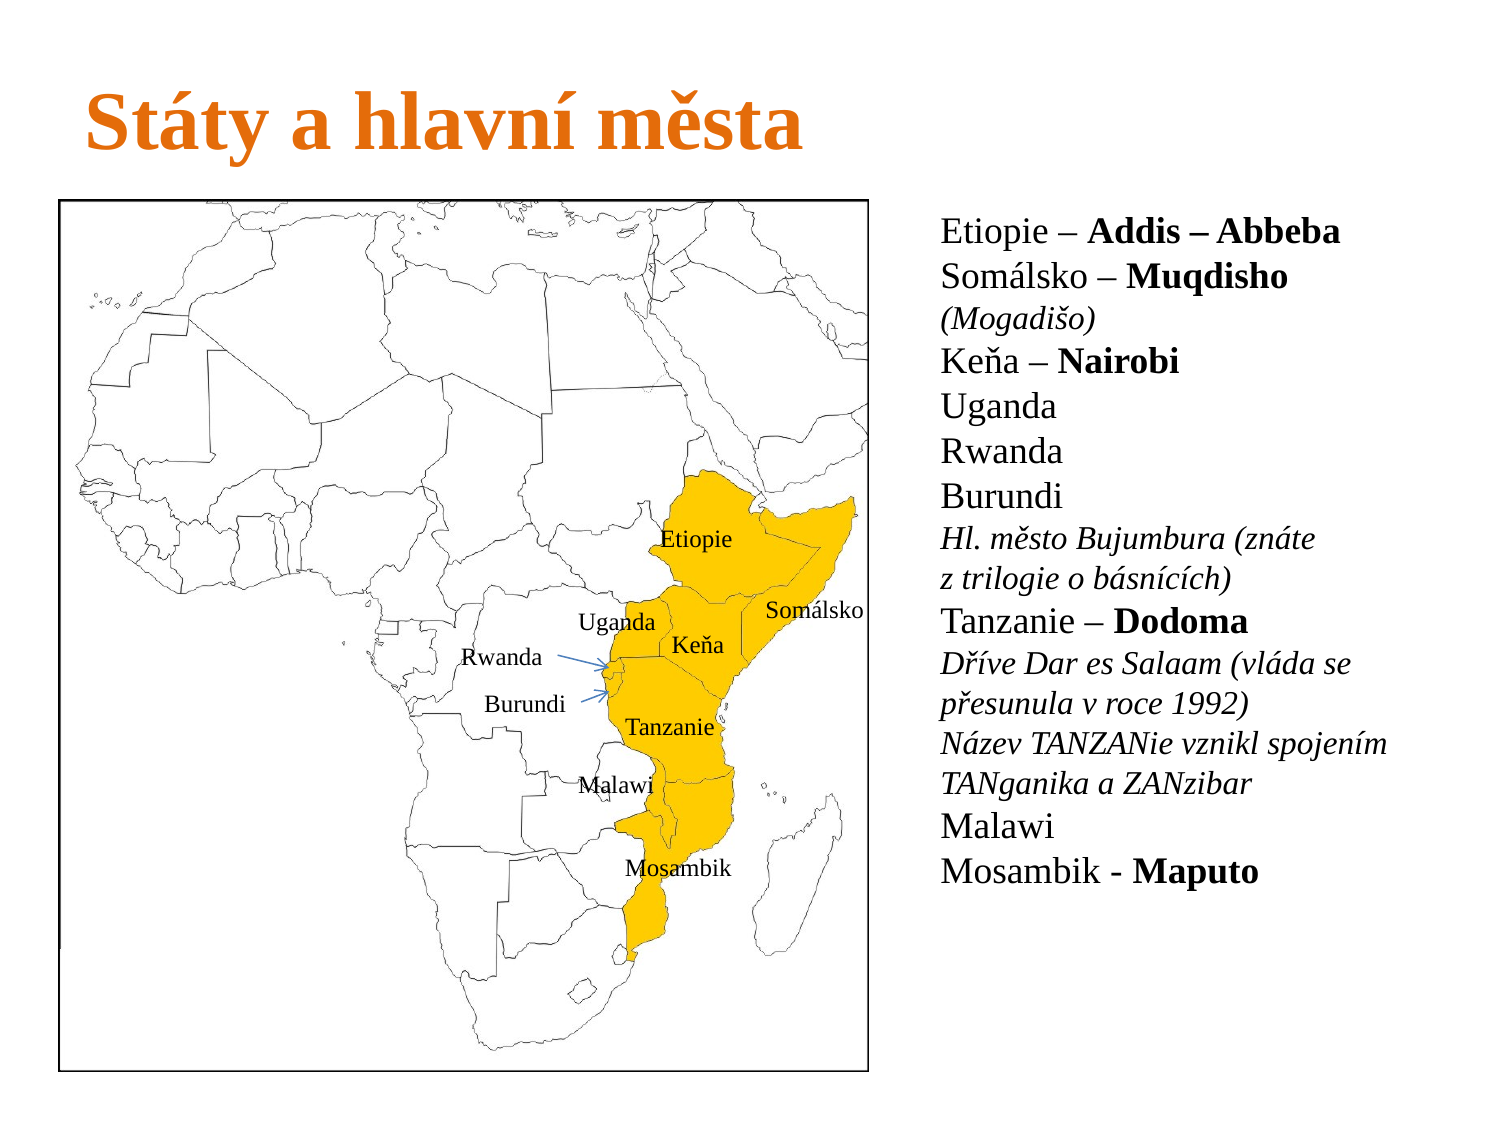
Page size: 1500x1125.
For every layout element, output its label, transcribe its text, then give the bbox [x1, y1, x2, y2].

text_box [581, 691, 610, 703]
text_box Etiopie – Addis – Abbeba Somálsko – Muqdisho (Mogadišo) Keňa – Nairobi Uganda Rwanda Burundi Hl. město Bujumbura (znáte z trilogie o básnících) Tanzanie – Dodoma Dříve Dar es Salaam (vláda se přesunula v roce 1992) Název TANZANie vznikl spojením TANganika a ZANzibar Malawi Mosambik - Maputo [925, 199, 1418, 899]
picture [58, 198, 869, 1073]
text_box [558, 655, 610, 669]
text_box Státy a hlavní města [70, 58, 973, 174]
text_box Somálsko [875, 585, 880, 631]
